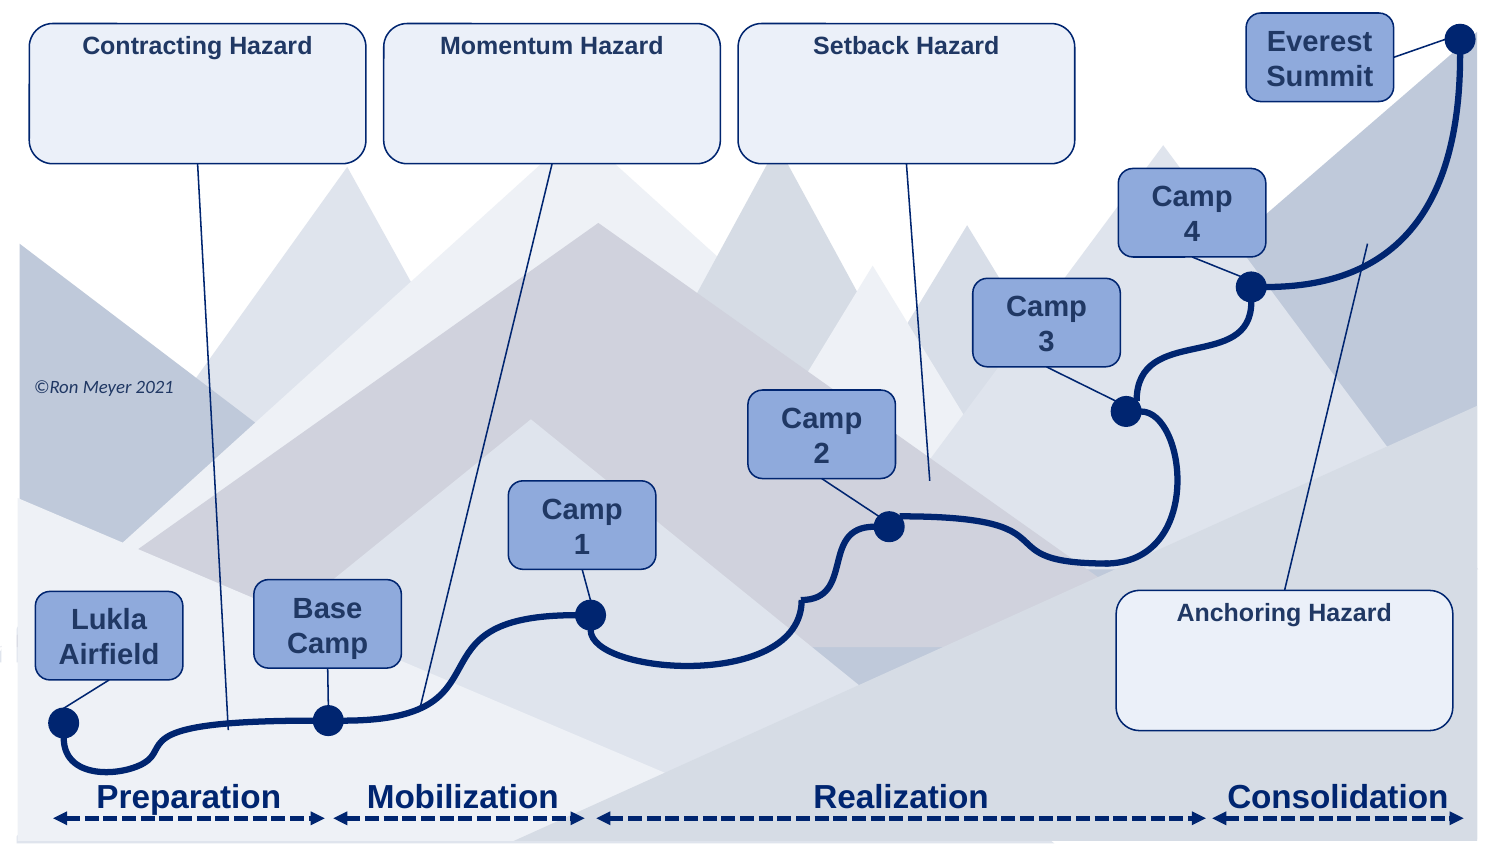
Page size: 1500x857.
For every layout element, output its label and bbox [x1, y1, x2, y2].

text_box [0, 12, 1479, 848]
